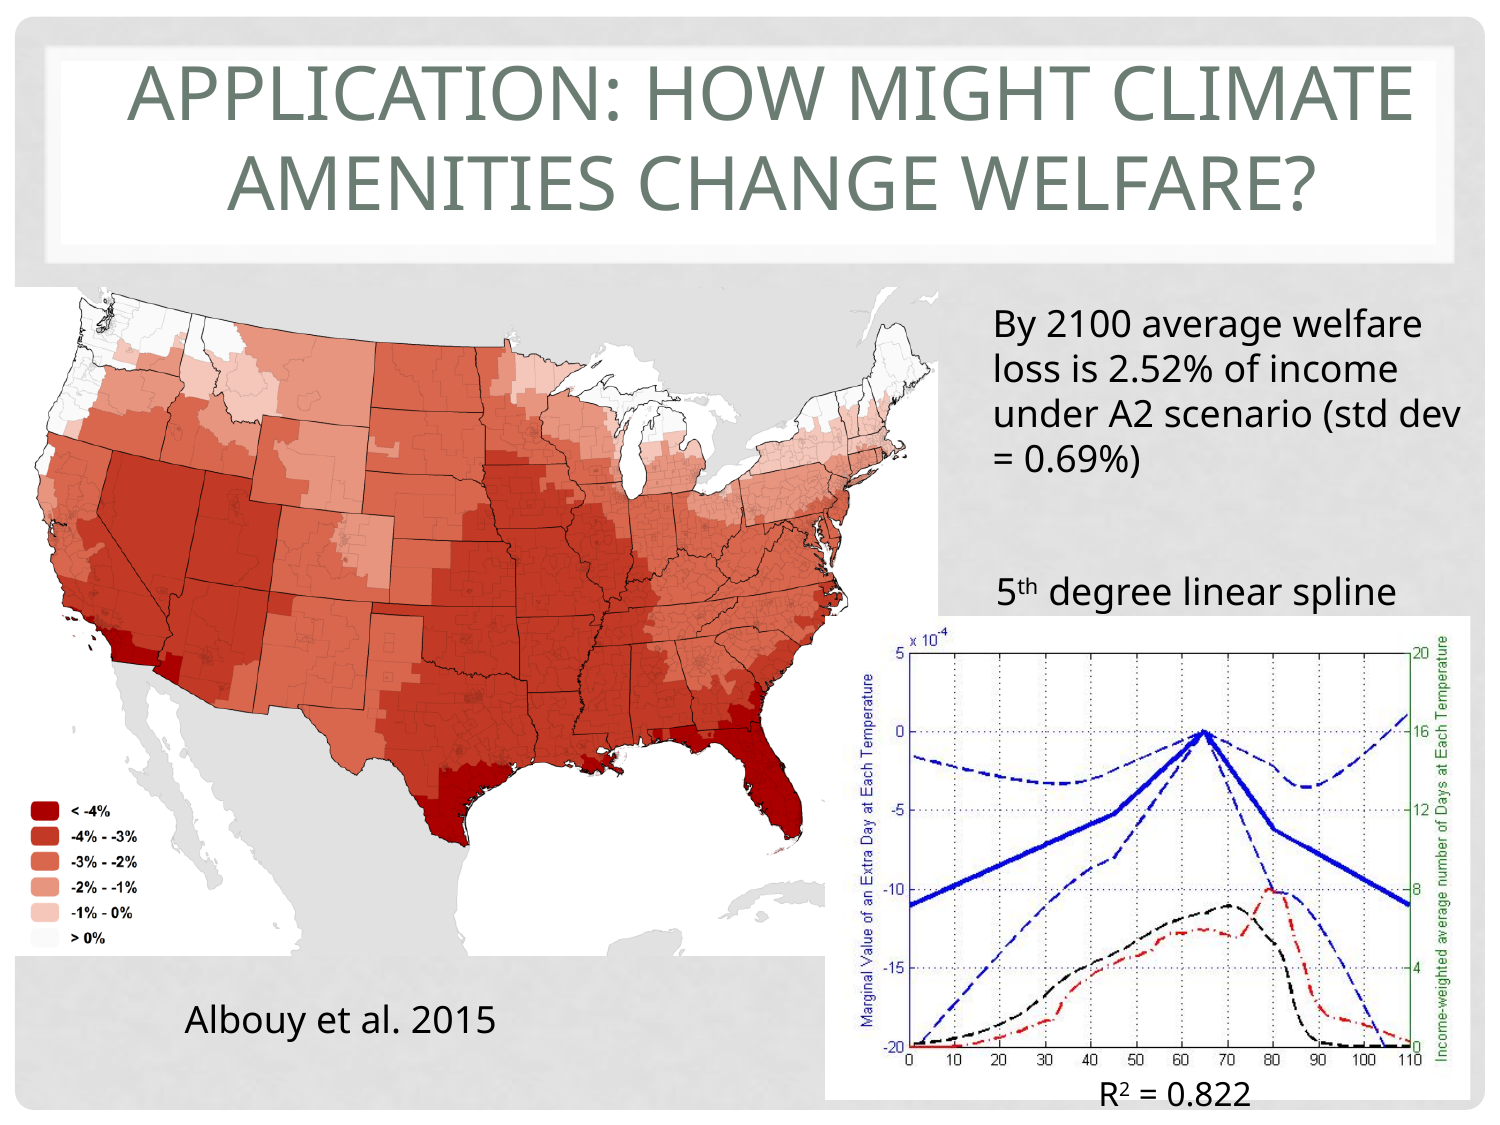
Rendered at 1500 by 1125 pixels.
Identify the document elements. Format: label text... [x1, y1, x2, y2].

text_box Albouy et al. 2015 [169, 988, 513, 1048]
text_box R2 = 0.822 [980, 1100, 1370, 1121]
title Application: How might climate amenities change welfare? [75, 37, 1471, 233]
text_box 5th degree linear spline [950, 560, 1444, 615]
text_box By 2100 average welfare loss is 2.52% of income under A2 scenario (std dev = 0.69%) [977, 292, 1481, 488]
picture [12, 287, 1471, 1100]
slide_number 44 [1370, 1058, 1483, 1118]
